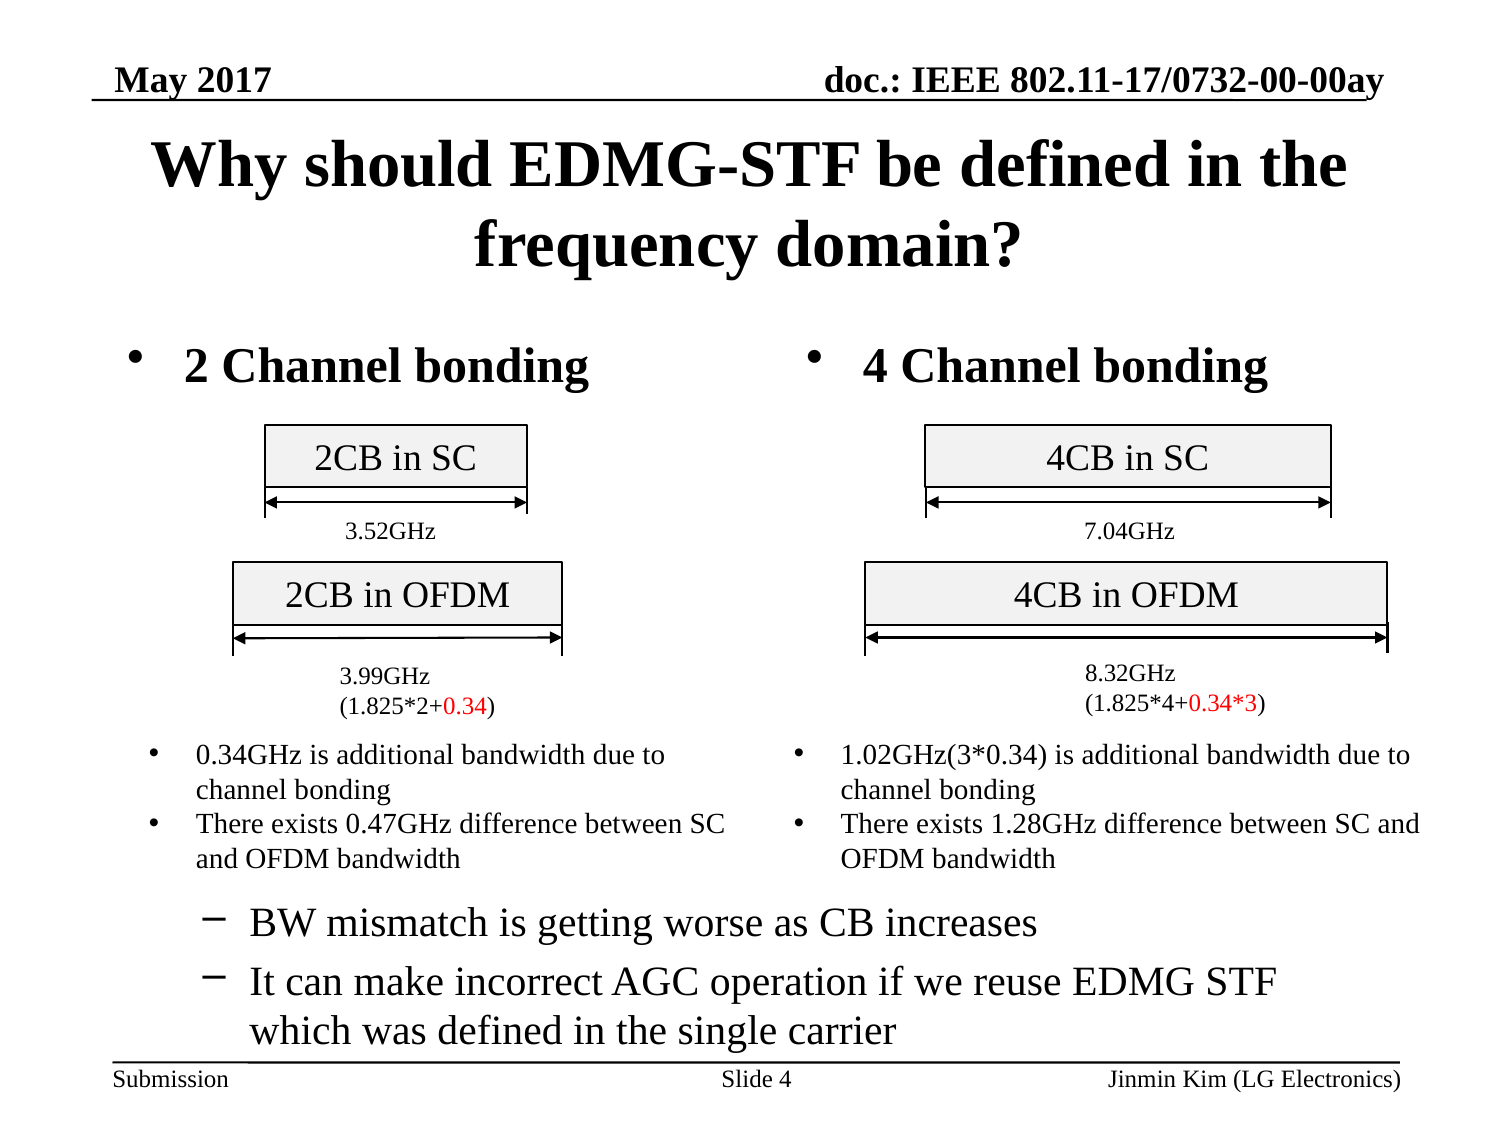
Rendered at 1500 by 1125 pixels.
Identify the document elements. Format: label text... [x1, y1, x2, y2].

text_box 4CB in OFDM [865, 562, 1388, 625]
text_box 7.04GHz [1069, 510, 1214, 552]
text_box 0.34GHz is additional bandwidth due to channel bonding There exists 0.47GHz difference between SC and OFDM bandwidth [134, 727, 746, 883]
text_box 2CB in SC [264, 424, 528, 488]
text_box 4 Channel bonding [791, 883, 1442, 1000]
text_box 3.99GHz (1.825*2+0.34) [324, 652, 555, 727]
footer Jinmin Kim (LG Electronics) [949, 1085, 1402, 1093]
text_box Slide 4 [675, 1085, 838, 1093]
text_box 3.52GHz [330, 510, 475, 552]
text_box 1.02GHz(3*0.34) is additional bandwidth due to channel bonding There exists 1.28GHz difference between SC and OFDM bandwidth [779, 727, 1475, 883]
text_box 8.32GHz (1.825*4+0.34*3) [1070, 649, 1300, 724]
text_box 2CB in OFDM [232, 562, 563, 625]
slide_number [114, 54, 274, 101]
title Why should EDMG-STF be defined in the frequency domain? [112, 112, 1388, 288]
text_box 4CB in SC [924, 424, 1331, 488]
list 2 Channel bonding [112, 324, 763, 887]
text_box BW mismatch is getting worse as CB increases It can make incorrect AGC operation if we reuse EDMG STF which was defined in the single carrier [112, 887, 1402, 1085]
text_box 4 Channel bonding [791, 324, 1442, 727]
